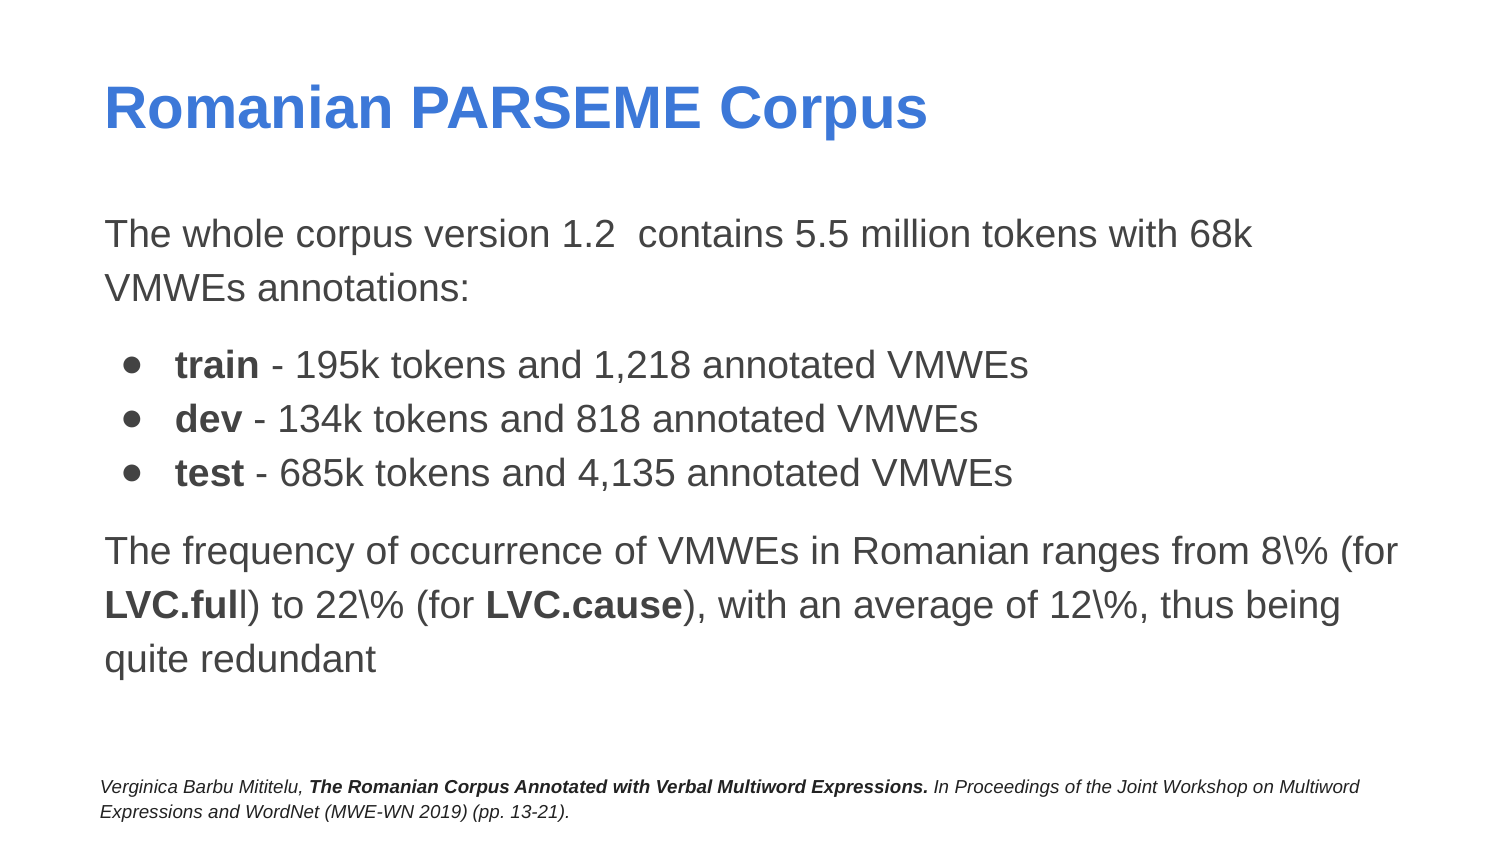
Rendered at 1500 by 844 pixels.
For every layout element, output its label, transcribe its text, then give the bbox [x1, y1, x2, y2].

list The whole corpus version 1.2 contains 5.5 million tokens with 68k VMWEs annotations: train - 195k tokens and 1,218 annotated VMWEs dev - 134k tokens and 818 annotated VMWEs test - 685k tokens and 4,135 annotated VMWEs The frequency of occurrence of VMWEs in Romanian ranges from 8\% (for LVC.full) to 22\% (for LVC.cause), with an average of 12\%, thus being quite redundant [89, 186, 1422, 697]
title Romanian PARSEME Corpus [89, 53, 1449, 156]
text_box Verginica Barbu Mititelu, The Romanian Corpus Annotated with Verbal Multiword Expressions. In Proceedings of the Joint Workshop on Multiword Expressions and WordNet (MWE-WN 2019) (pp. 13-21). [85, 755, 1395, 838]
